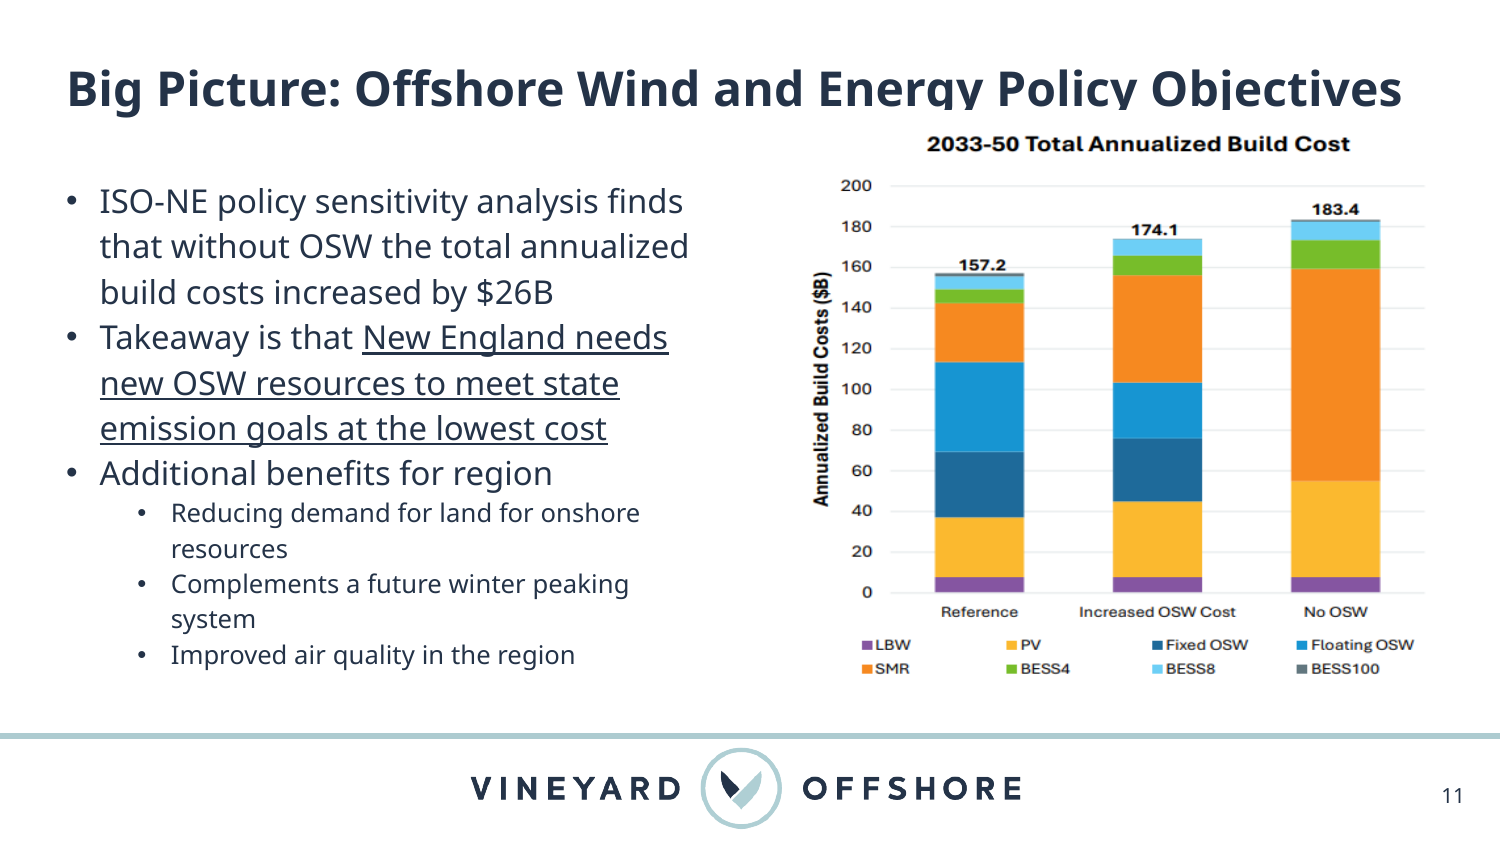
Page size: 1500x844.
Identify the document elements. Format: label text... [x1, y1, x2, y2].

list ISO-NE policy sensitivity analysis finds that without OSW the total annualized build costs increased by $26B Takeaway is that New England needs new OSW resources to meet state emission goals at the lowest cost Additional benefits for region Reducing demand for land for onshore resources Complements a future winter peaking system Improved air quality in the region [51, 159, 732, 689]
title Big Picture: Offshore Wind and Energy Policy Objectives [51, 43, 1449, 138]
slide_number 11 [1389, 764, 1480, 830]
picture [749, 110, 1437, 684]
picture [457, 739, 1043, 839]
